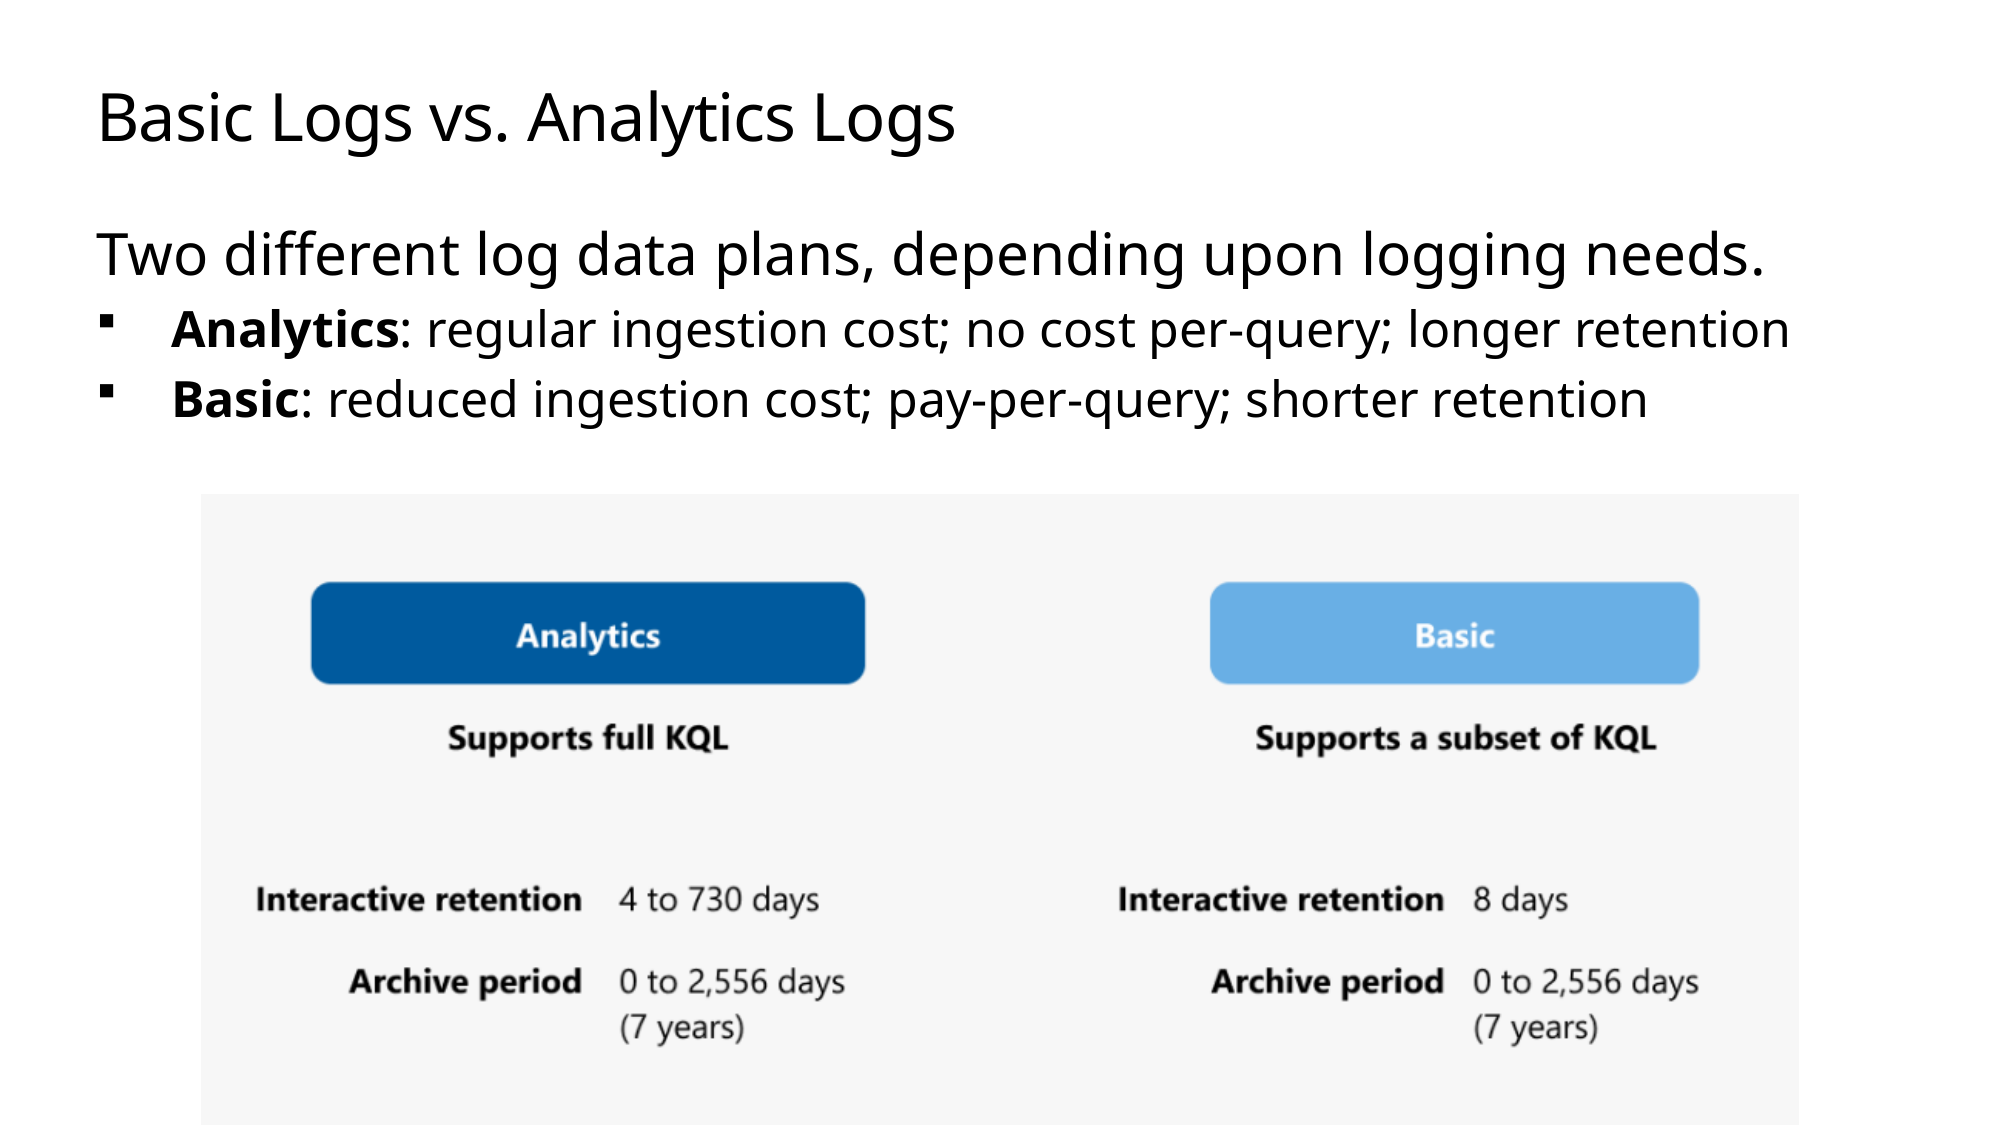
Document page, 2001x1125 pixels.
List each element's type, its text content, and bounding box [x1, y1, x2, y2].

picture [200, 494, 1800, 1125]
title Basic Logs vs. Analytics Logs [96, 75, 1904, 156]
list Two different log data plans, depending upon logging needs. Analytics: regular ingestion cost; no cost per-query; longer retention Basic: reduced ingestion cost; pay-per-query; shorter retention [96, 217, 1955, 434]
